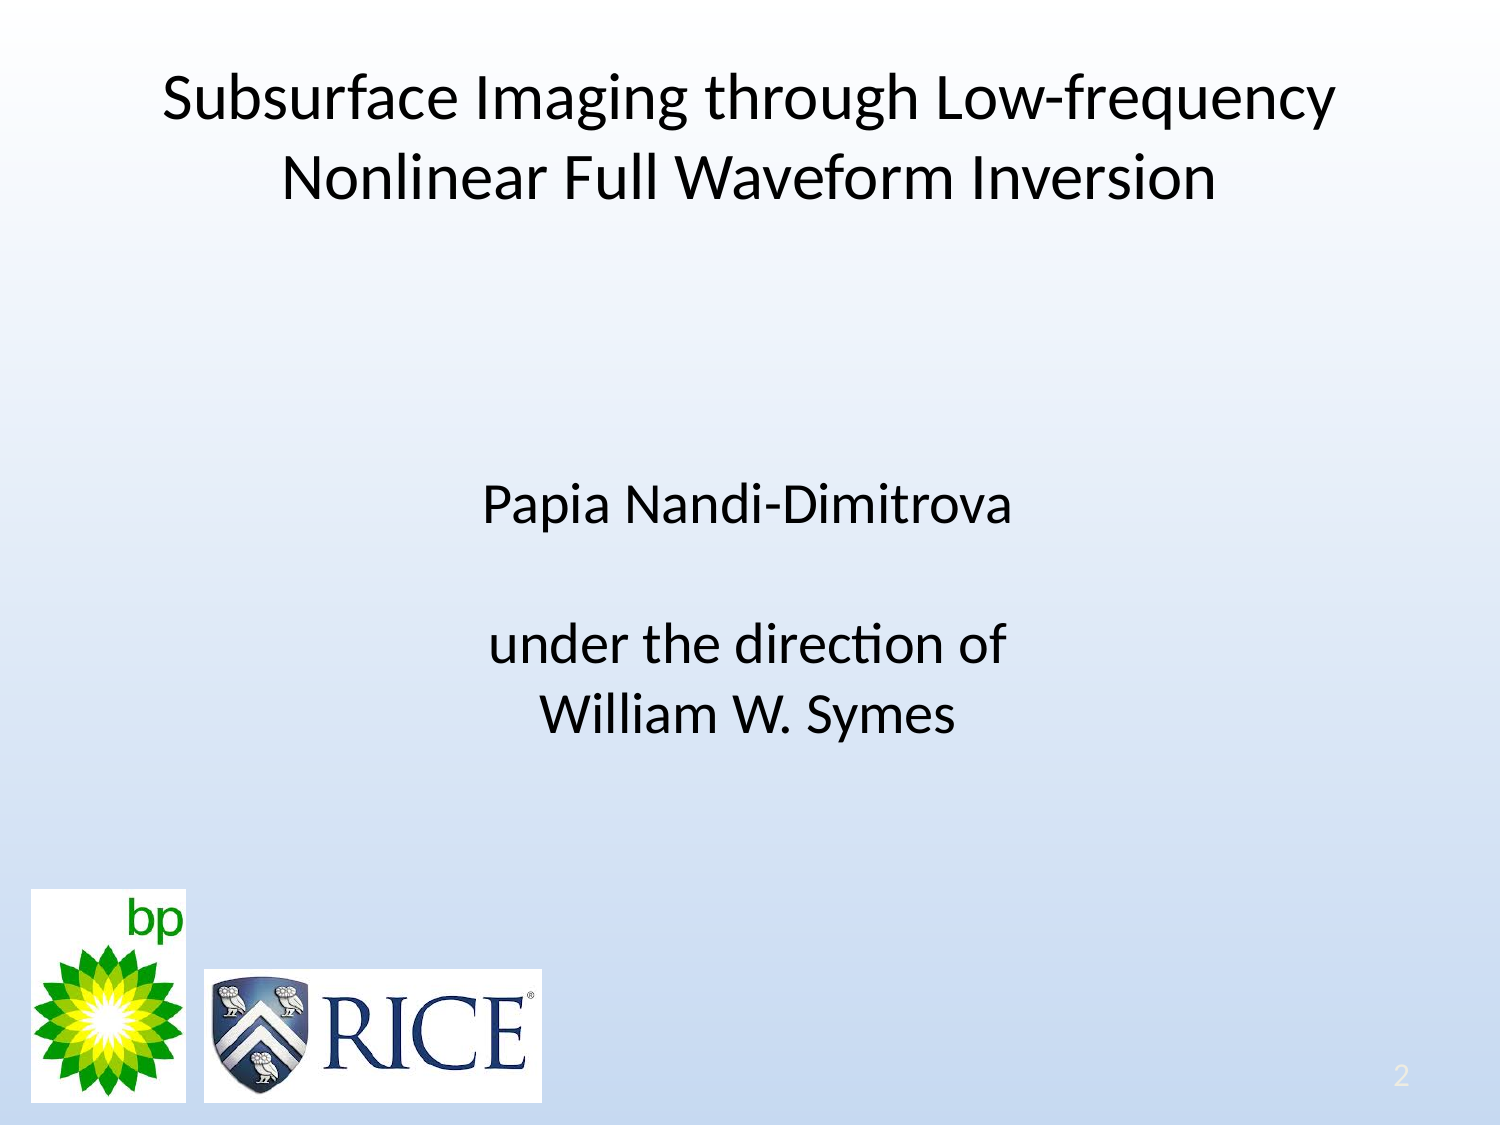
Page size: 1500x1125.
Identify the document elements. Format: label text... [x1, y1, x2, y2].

text_box Papia Nandi-Dimitrova under the direction of William W. Symes [467, 457, 1029, 753]
picture [30, 889, 186, 1103]
picture [203, 969, 542, 1103]
slide_number 2 [1074, 1042, 1425, 1103]
title Subsurface Imaging through Low-frequency Nonlinear Full Waveform Inversion [75, 45, 1425, 233]
